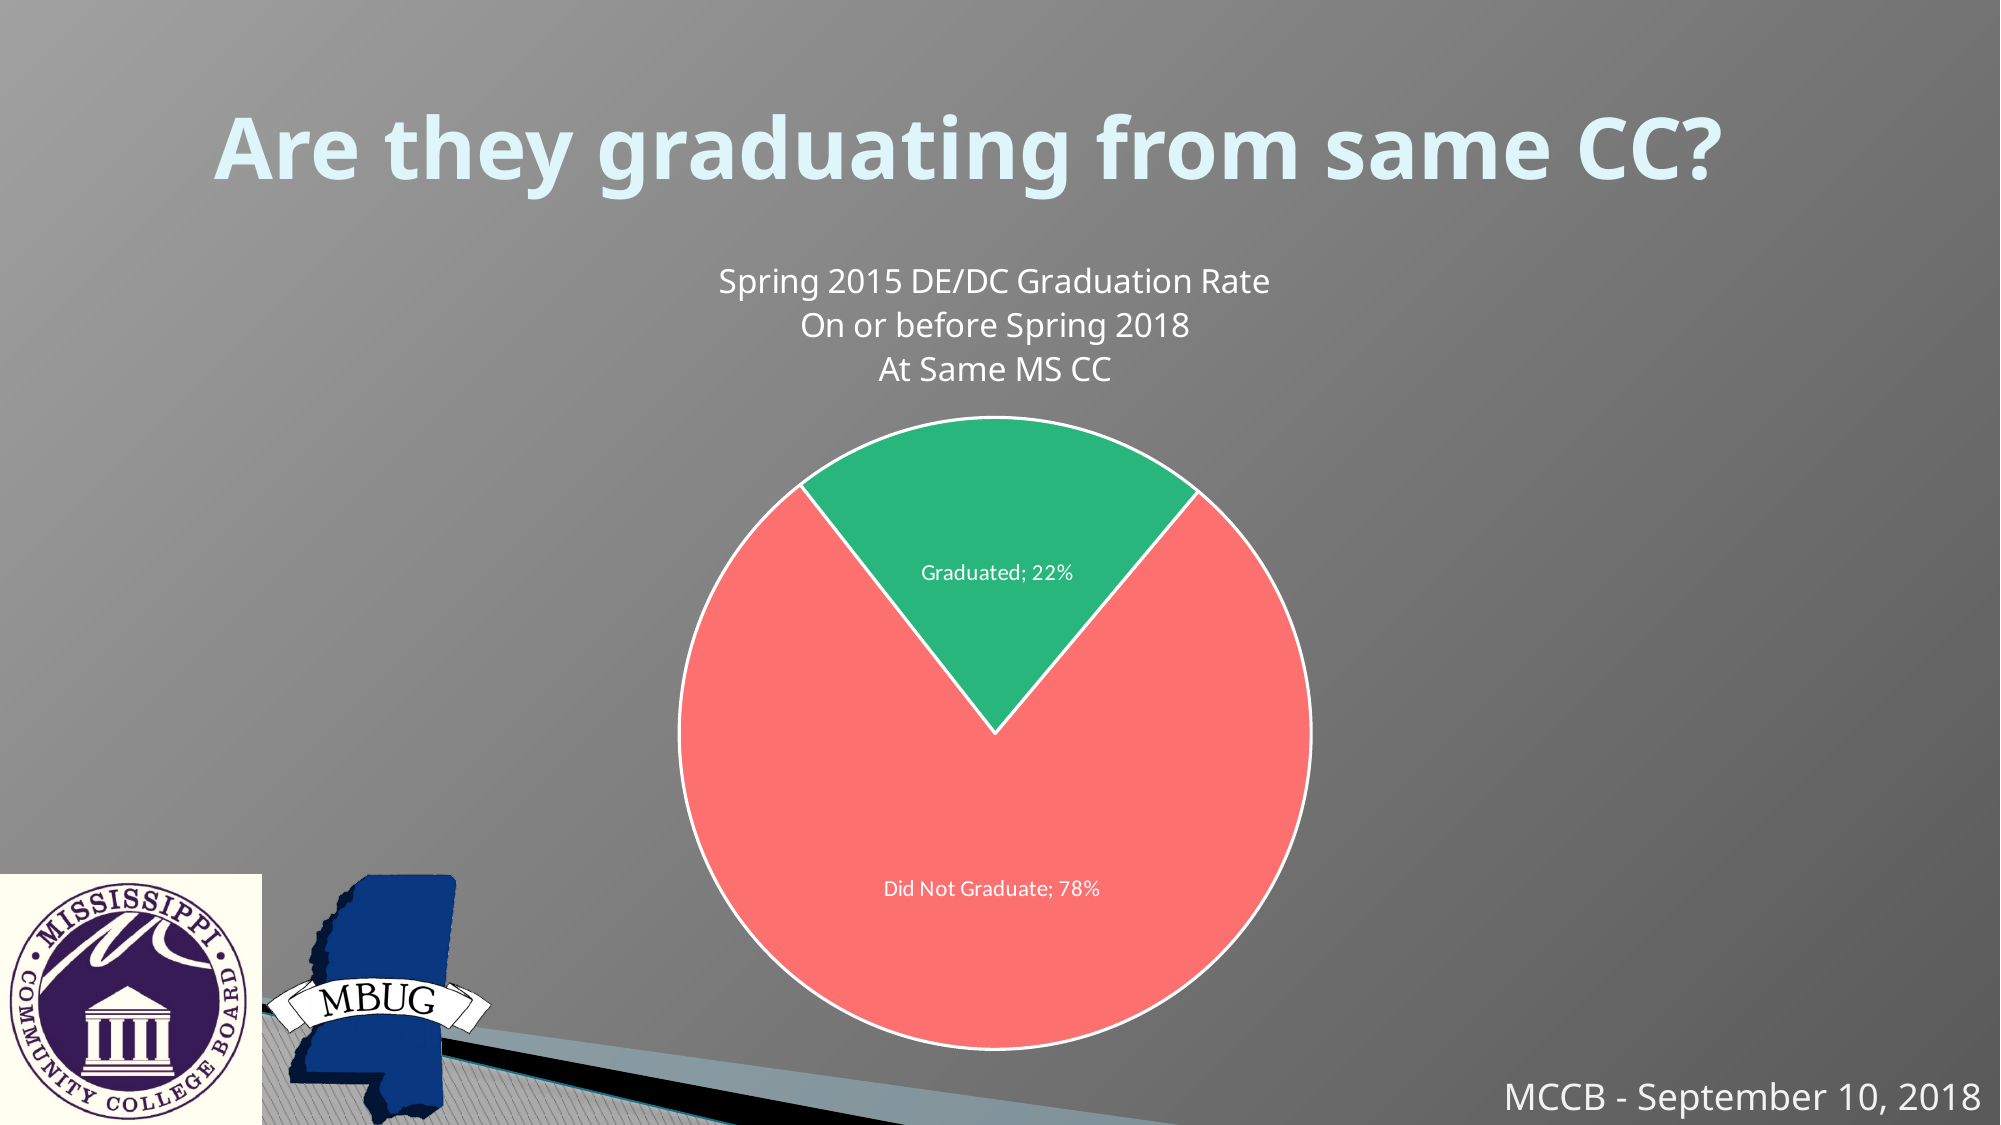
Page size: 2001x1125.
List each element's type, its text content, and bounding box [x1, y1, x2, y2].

title Are they graduating from same CC? [200, 51, 2000, 240]
picture [266, 873, 492, 1125]
chart [563, 224, 1428, 1067]
text_box MCCB - September 10, 2018 [1410, 1065, 2000, 1125]
picture [0, 873, 262, 1125]
